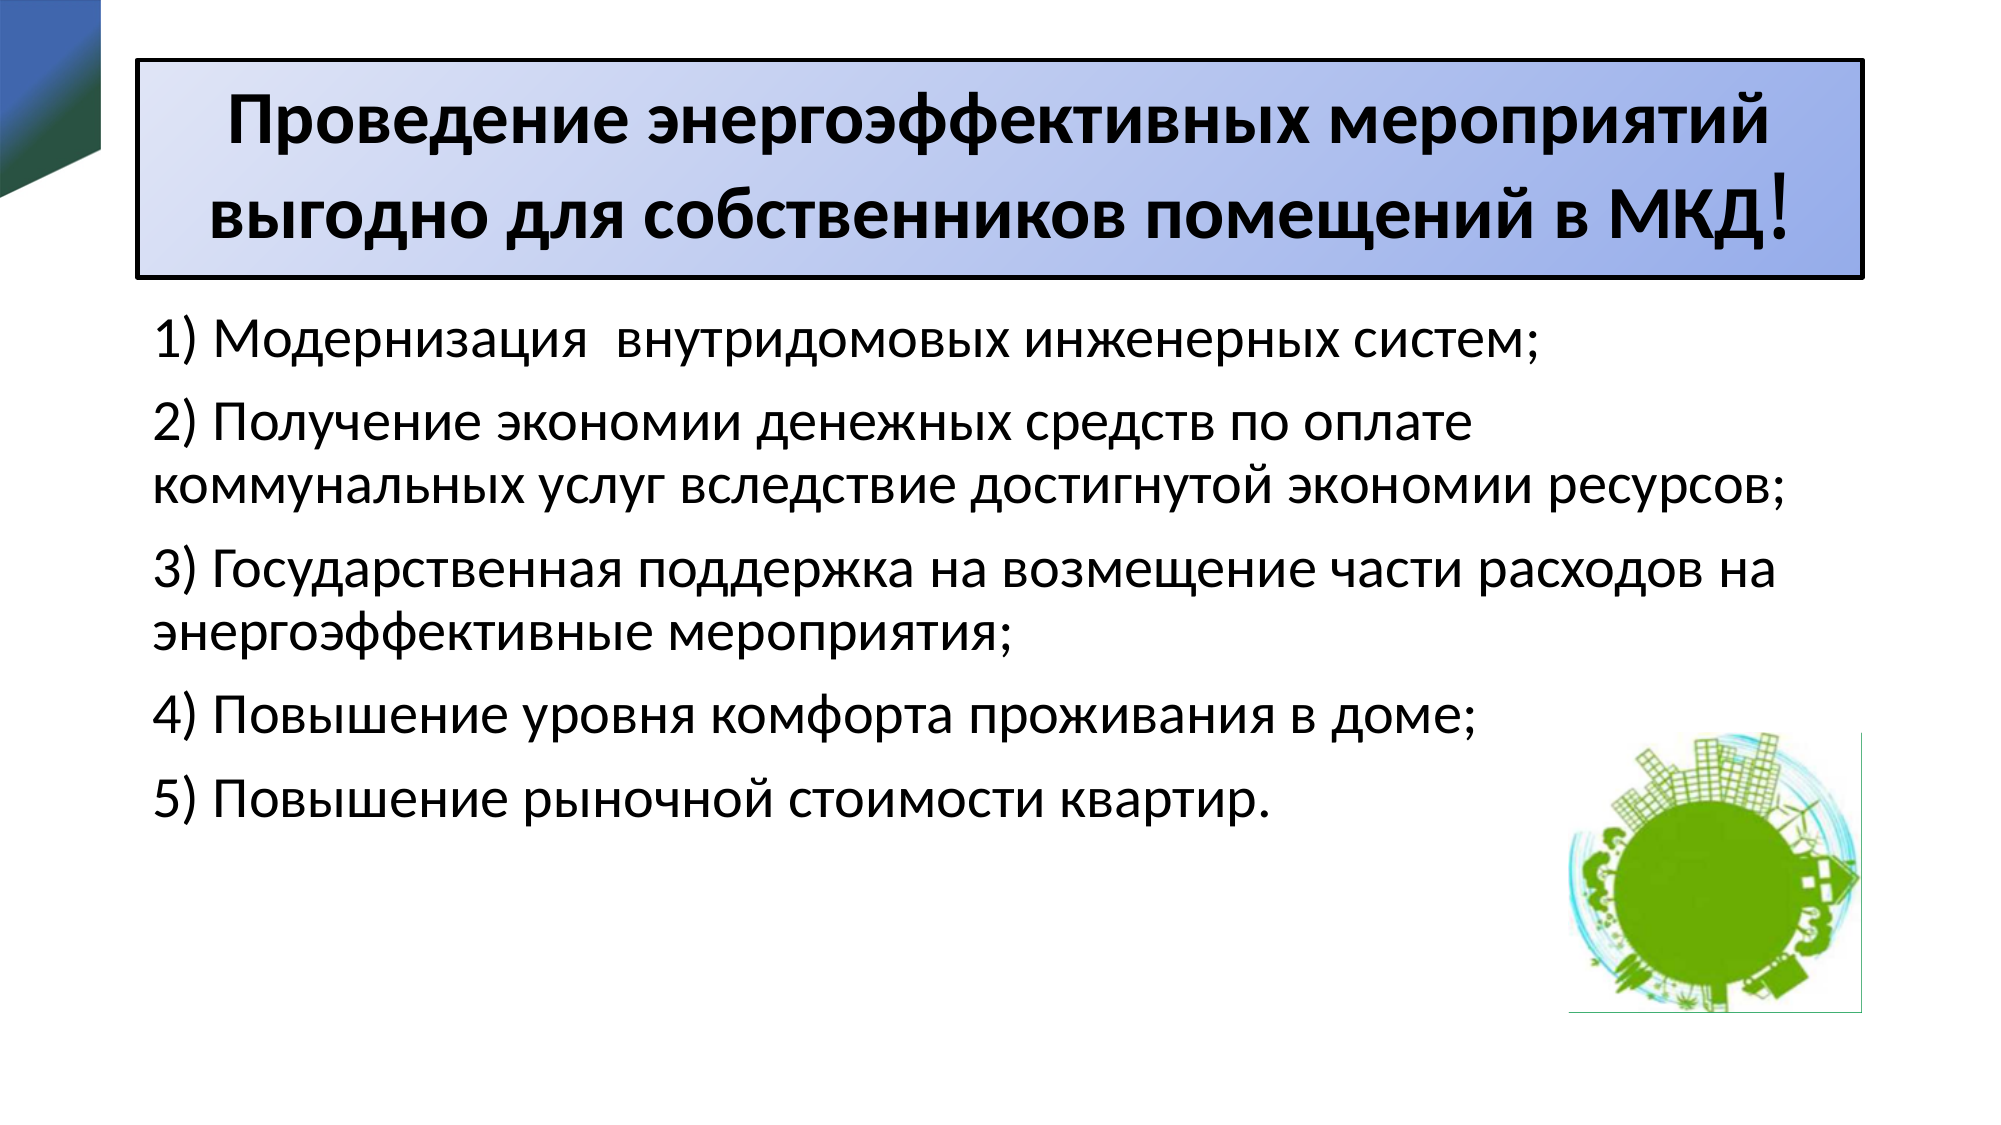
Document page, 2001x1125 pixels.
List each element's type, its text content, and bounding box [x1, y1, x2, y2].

title Проведение энергоэффективных мероприятий выгодно для собственников помещений в МКД! [137, 59, 1863, 278]
list 1) Модернизация внутридомовых инженерных систем; 2) Получение экономии денежных средств по оплате коммунальных услуг вследствие достигнутой экономии ресурсов; 3) Государственная поддержка на возмещение части расходов на энергоэффективные мероприятия; 4) Повышение уровня комфорта проживания в доме; 5) Повышение рыночной стоимости квартир. [137, 299, 1863, 1014]
picture [1568, 732, 1863, 1014]
picture [0, 0, 102, 198]
